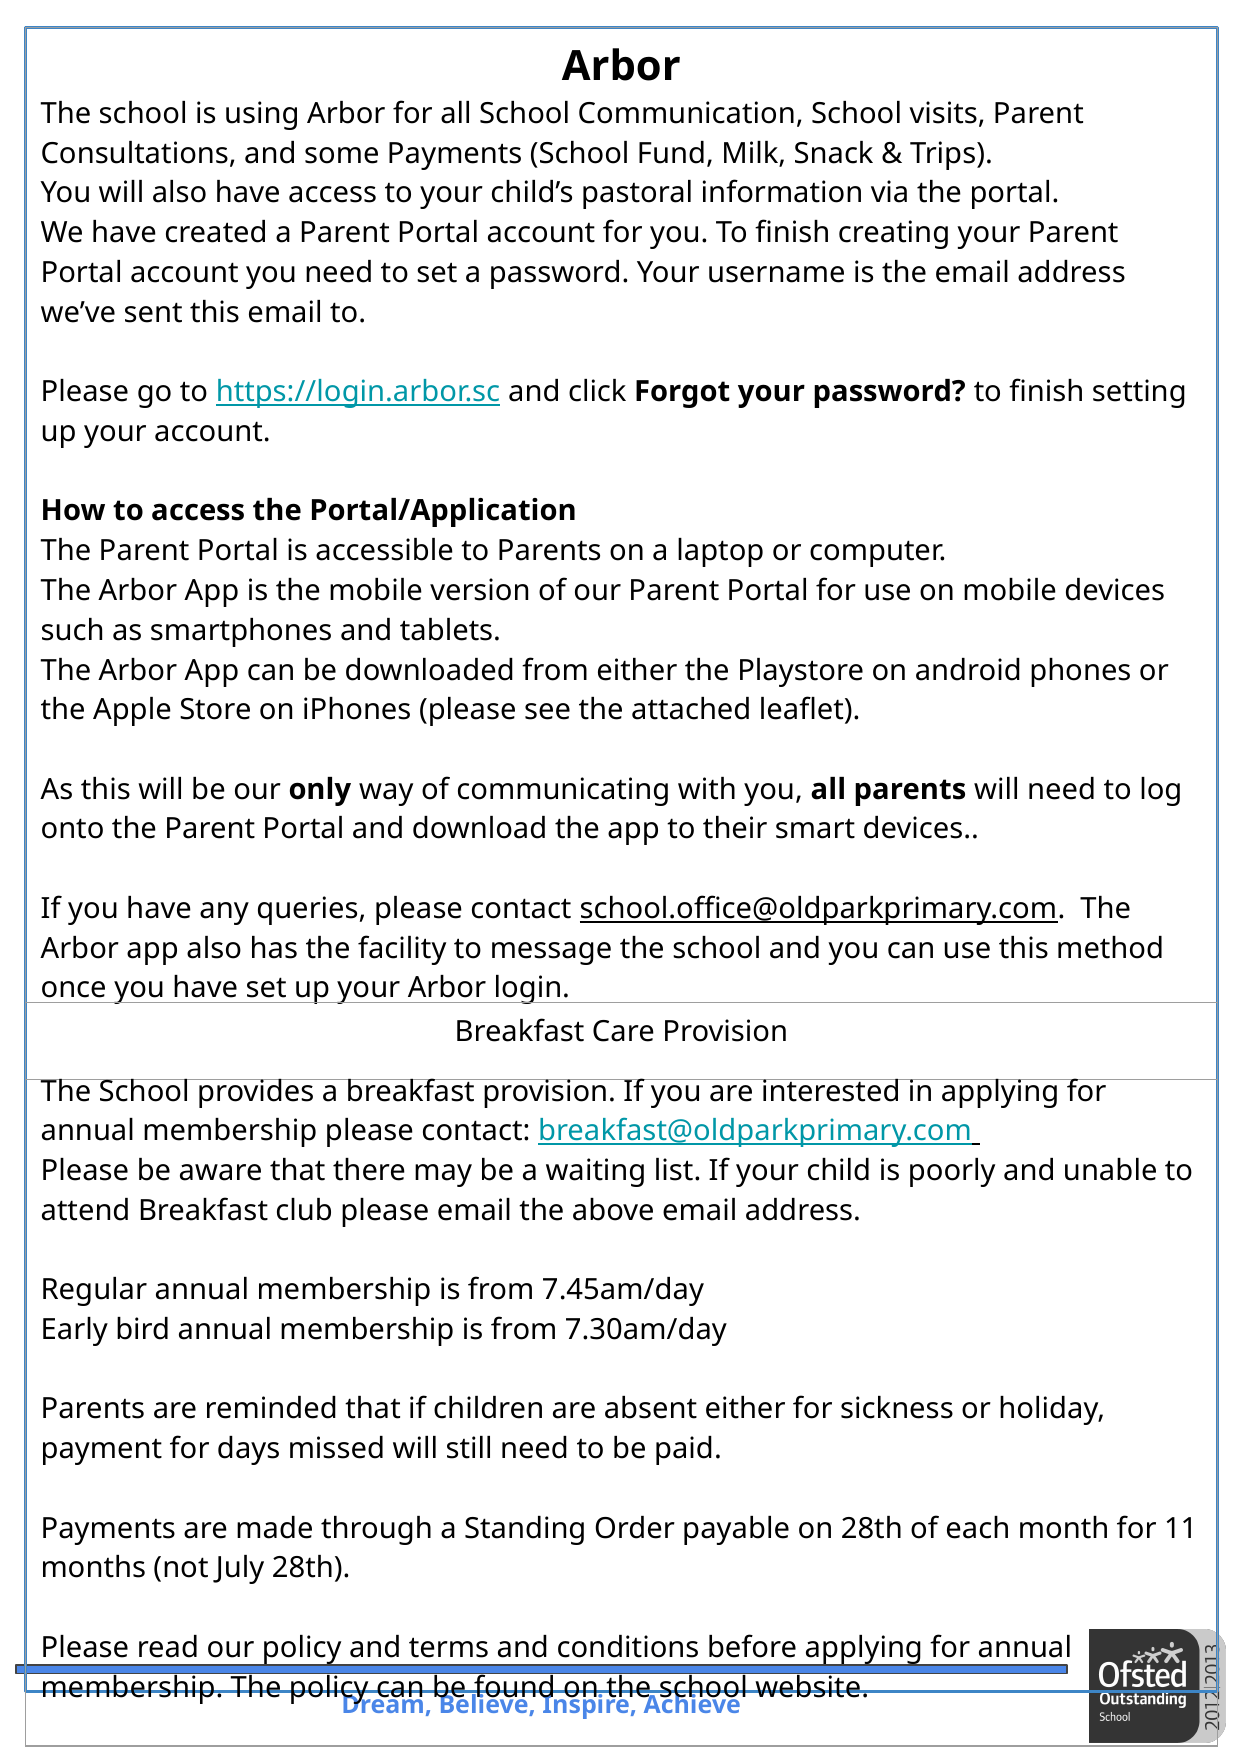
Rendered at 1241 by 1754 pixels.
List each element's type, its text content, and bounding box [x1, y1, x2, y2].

table_header Breakfast Care Provision The School provides a breakfast provision. If you are interested in applying for annual membership please contact: breakfast@oldparkprimary.com Please be aware that there may be a waiting list. If your child is poorly and unable to attend Breakfast club please email the above email address. Regular annual membership is from 7.45am/day Early bird annual membership is from 7.30am/day Parents are reminded that if children are absent either for sickness or holiday, payment for days missed will still need to be paid. Payments are made through a Standing Order payable on 28th of each month for 11 months (not July 28th). Please read our policy and terms and conditions before applying for annual membership. The policy can be found on the school website. [26, 1003, 1217, 1745]
picture [1218, 1629, 1226, 1743]
table_header Arbor The school is using Arbor for all School Communication, School visits, Parent Consultations, and some Payments (School Fund, Milk, Snack & Trips). You will also have access to your child’s pastoral information via the portal. We have created a Parent Portal account for you. To finish creating your Parent Portal account you need to set a password. Your username is the email address we’ve sent this email to. Please go to https://login.arbor.sc and click Forgot your password? to finish setting up your account. How to access the Portal/Application The Parent Portal is accessible to Parents on a laptop or computer. The Arbor App is the mobile version of our Parent Portal for use on mobile devices such as smartphones and tablets. The Arbor App can be downloaded from either the Playstore on android phones or the Apple Store on iPhones (please see the attached leaflet). As this will be our only way of communicating with you, all parents will need to log onto the Parent Portal and download the app to their smart devices.. If you have any queries, please contact school.office@oldparkprimary.com. The Arbor app also has the facility to message the school and you can use this method once you have set up your Arbor login. [26, 28, 1217, 1002]
